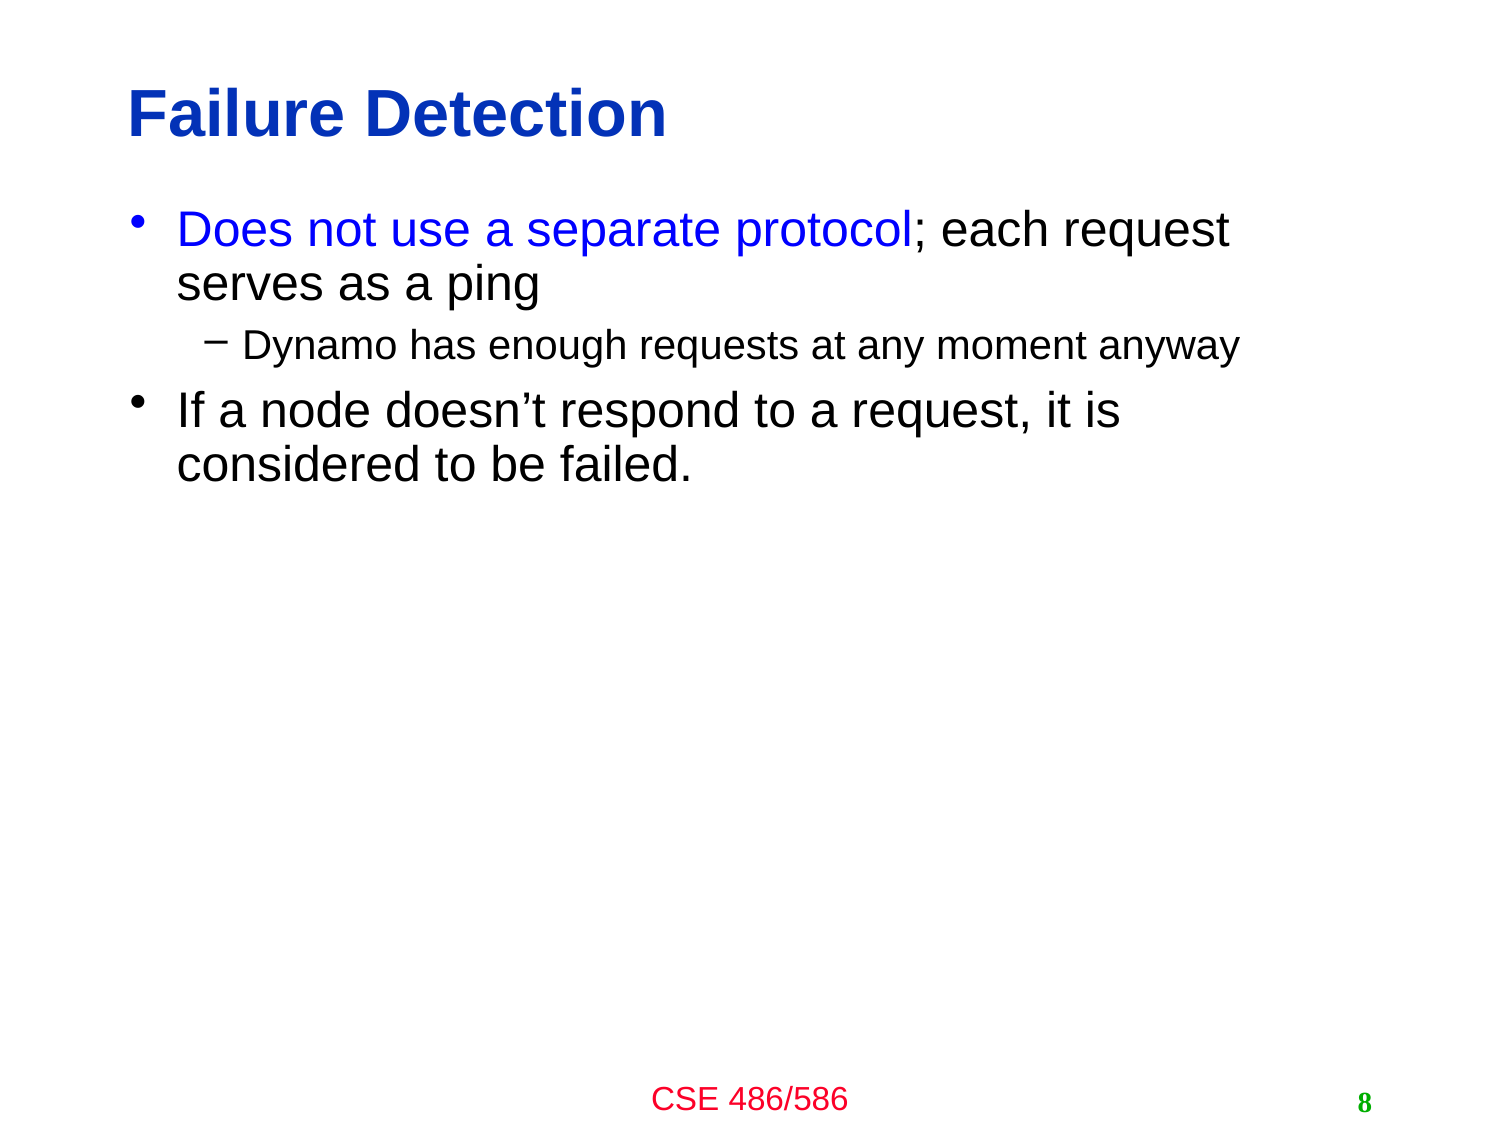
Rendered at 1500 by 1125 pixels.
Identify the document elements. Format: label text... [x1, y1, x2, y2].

list Does not use a separate protocol; each request serves as a ping Dynamo has enough requests at any moment anyway If a node doesn’t respond to a request, it is considered to be failed. [114, 195, 1376, 1005]
title Failure Detection [112, 53, 1310, 176]
slide_number 8 [1074, 1076, 1388, 1125]
